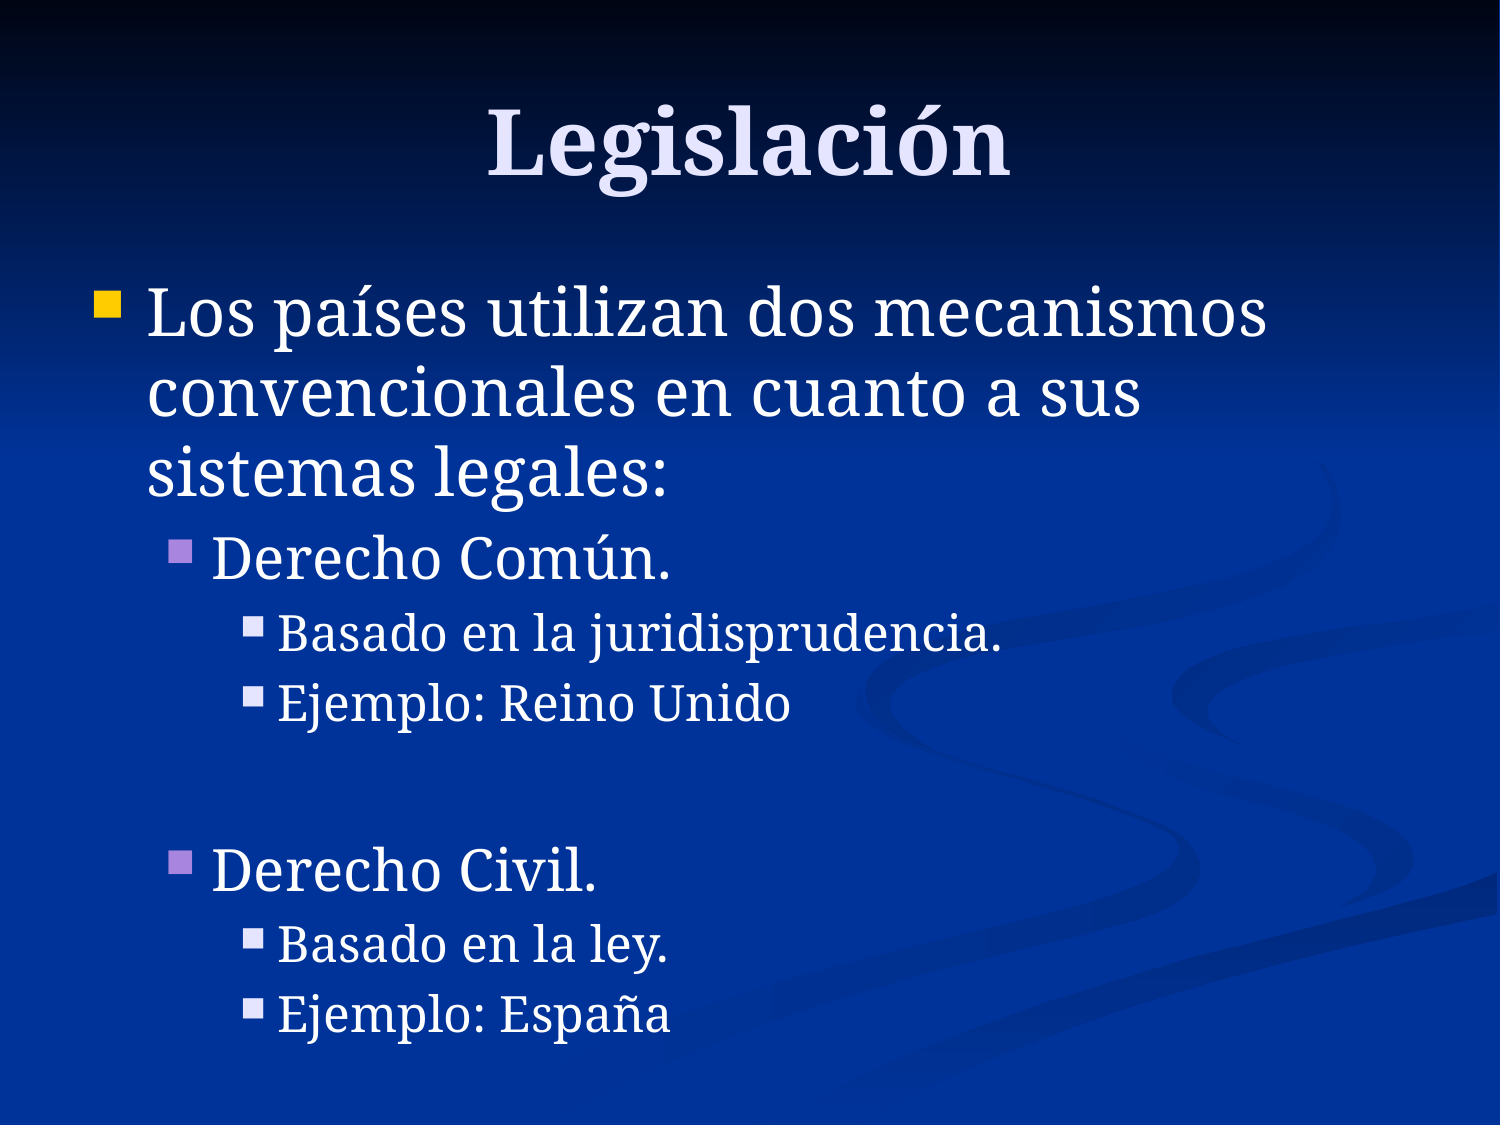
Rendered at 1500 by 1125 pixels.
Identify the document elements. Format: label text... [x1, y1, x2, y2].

title Legislación [74, 44, 1426, 233]
list Los países utilizan dos mecanismos convencionales en cuanto a sus sistemas legales: Derecho Común. Basado en la juridisprudencia. Ejemplo: Reino Unido Derecho Civil. Basado en la ley. Ejemplo: España [74, 262, 1426, 1006]
